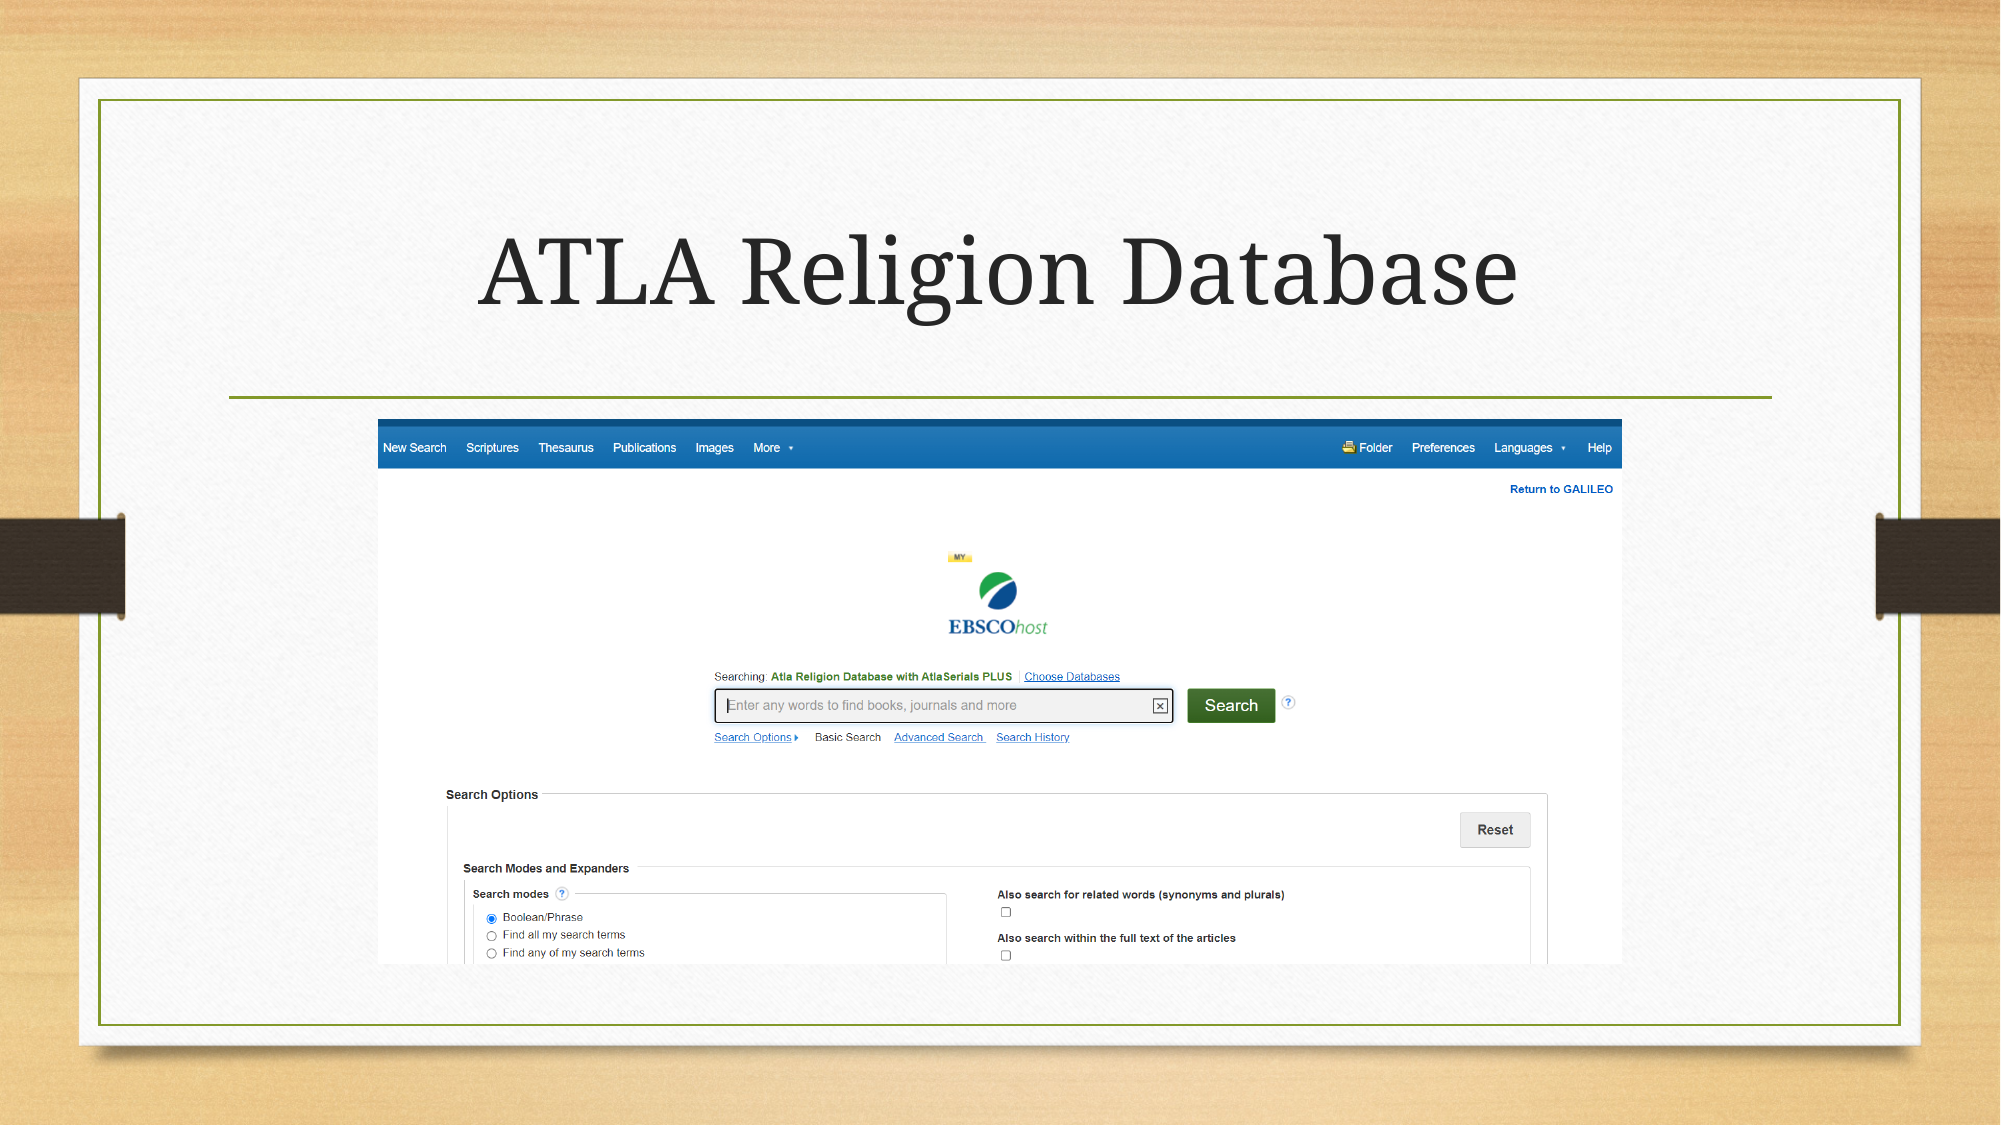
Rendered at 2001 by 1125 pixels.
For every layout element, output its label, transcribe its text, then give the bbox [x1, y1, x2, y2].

title ATLA Religion Database [212, 161, 1788, 375]
picture [0, 0, 2001, 1125]
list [378, 419, 1622, 964]
